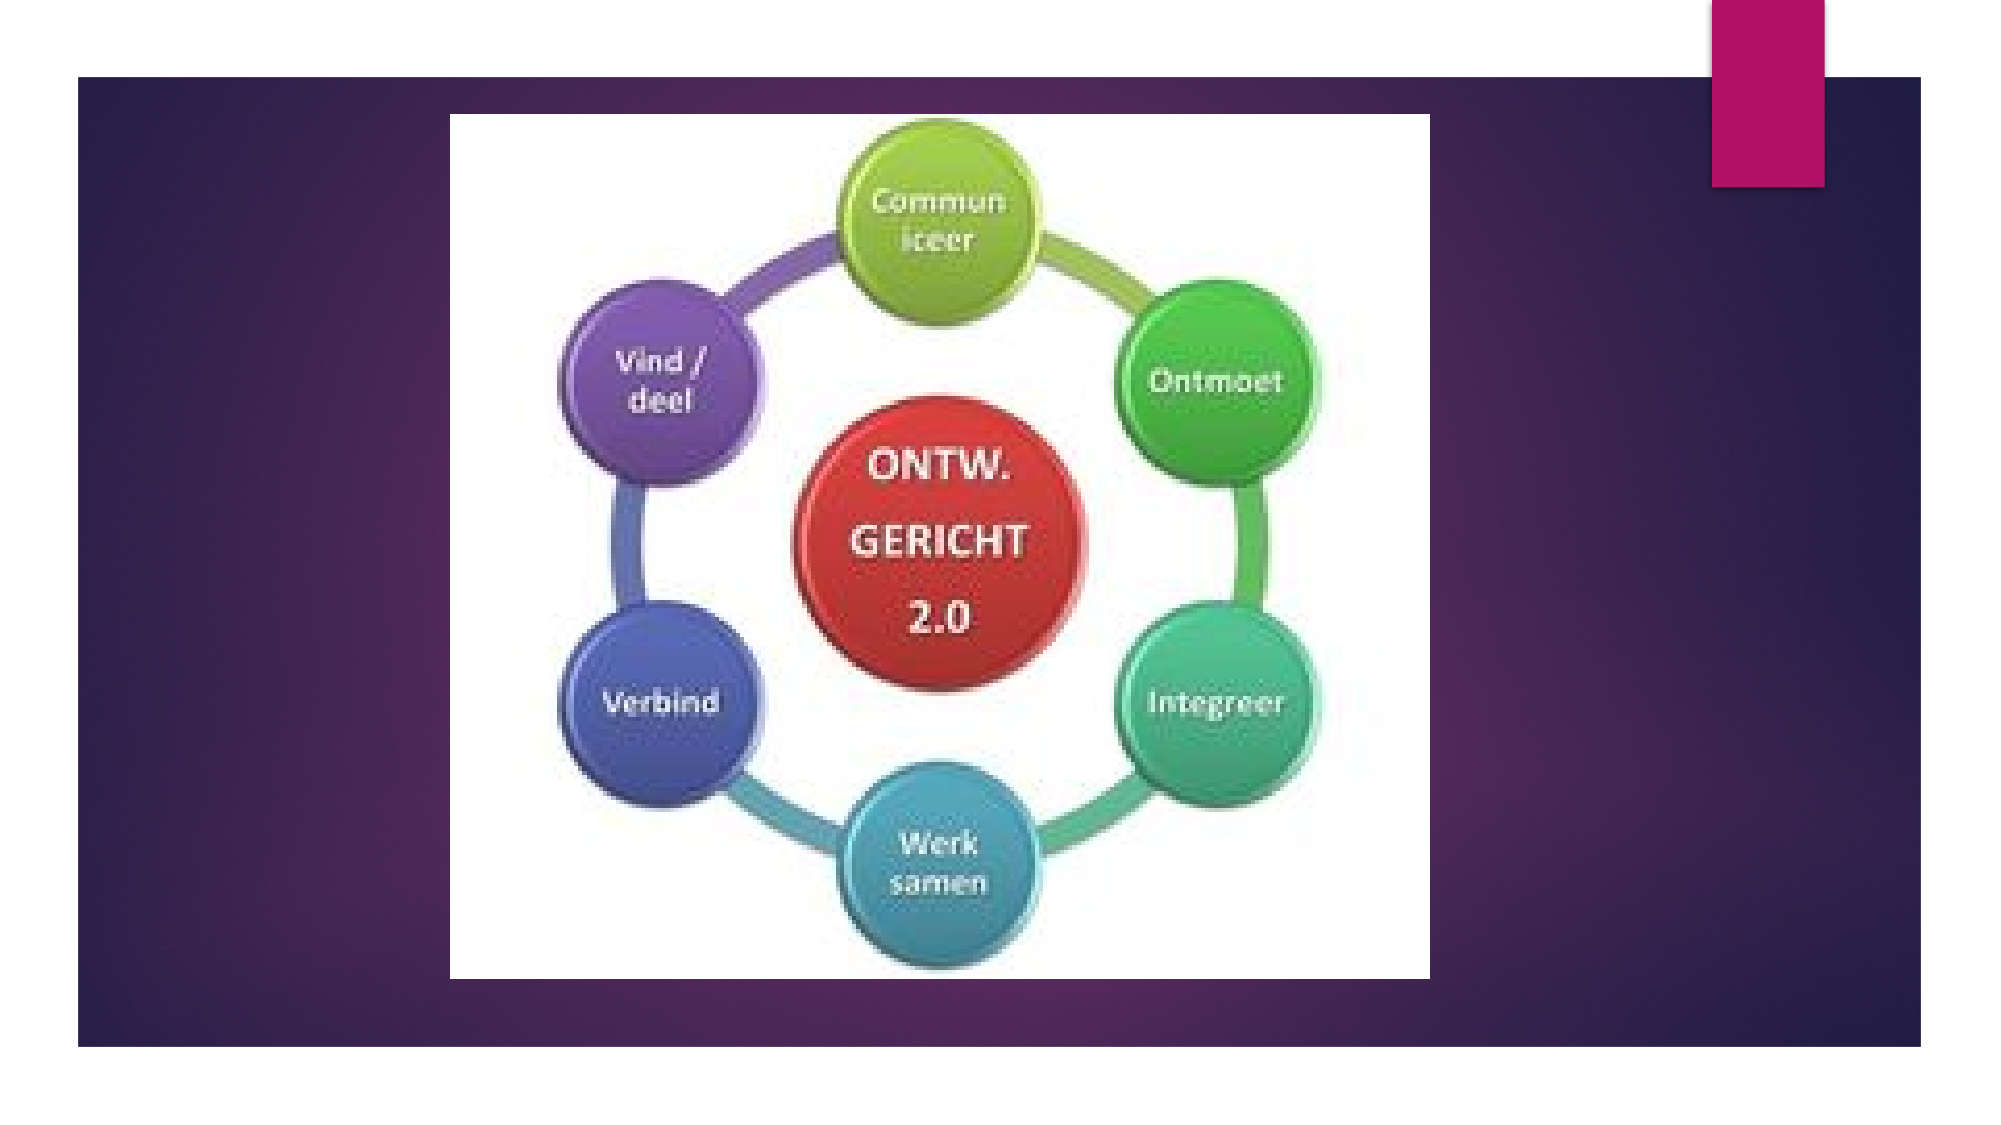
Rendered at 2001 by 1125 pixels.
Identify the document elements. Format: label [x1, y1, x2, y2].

picture [449, 114, 1430, 979]
